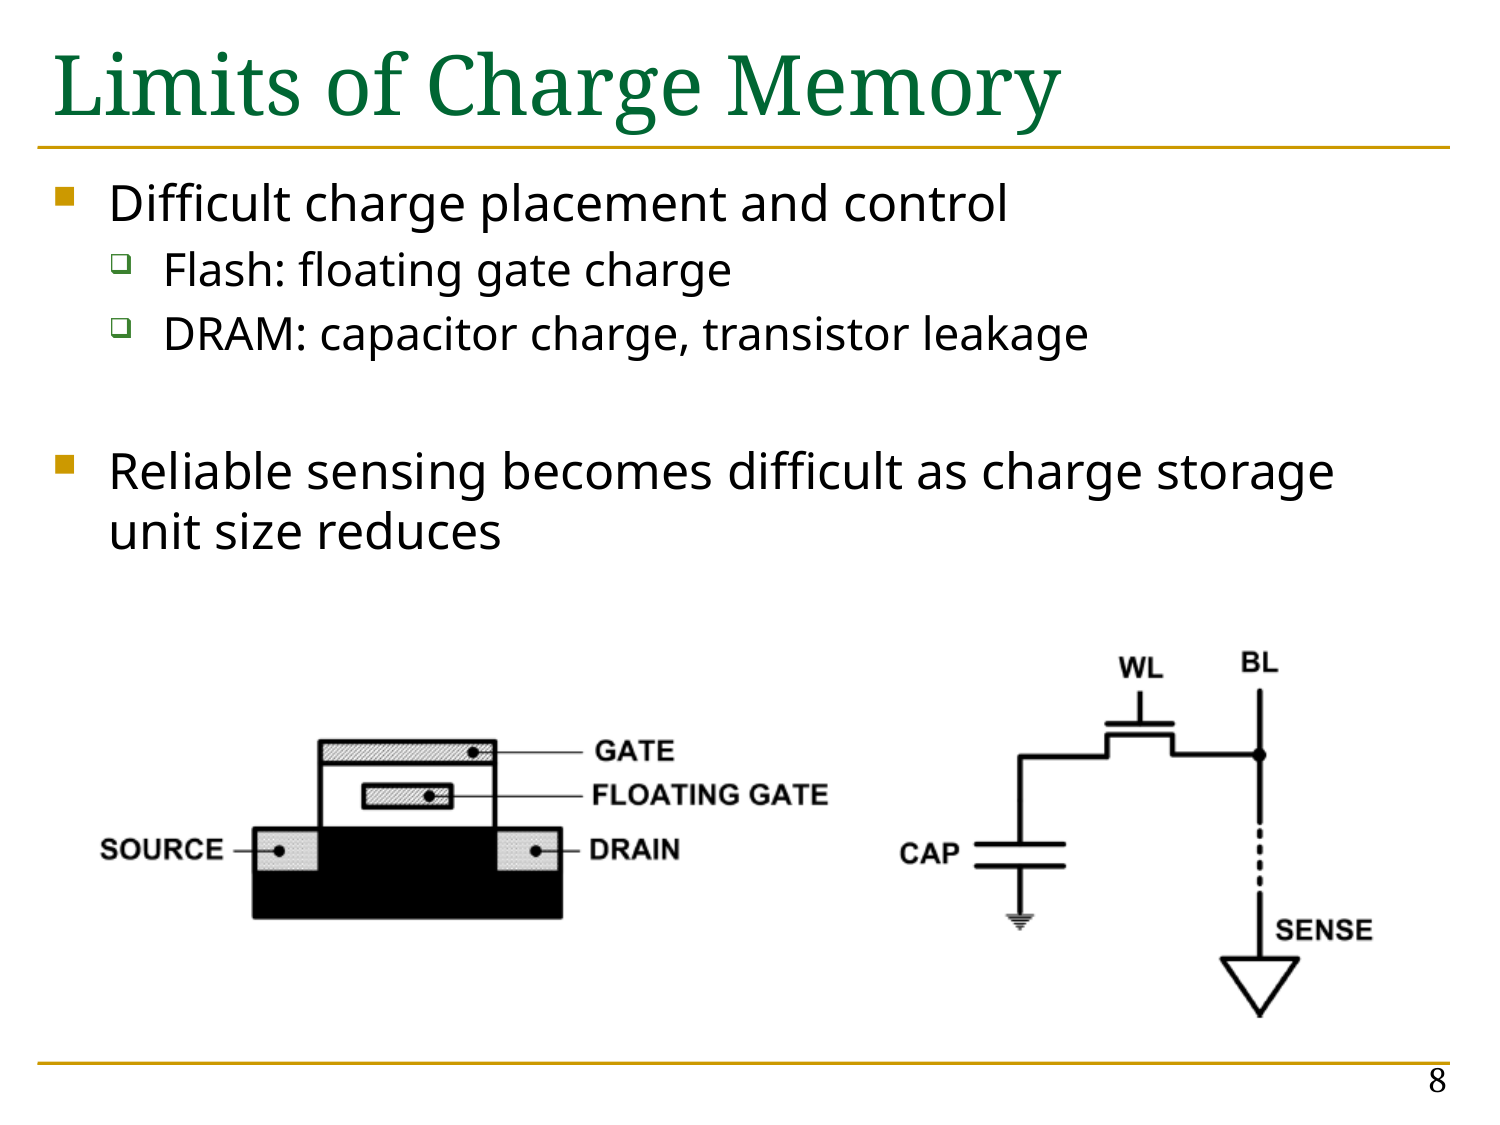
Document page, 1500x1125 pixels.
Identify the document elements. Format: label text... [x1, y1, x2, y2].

title Limits of Charge Memory [37, 24, 1450, 163]
slide_number 8 [1111, 1036, 1462, 1112]
picture [62, 591, 1399, 1038]
list Difficult charge placement and control Flash: floating gate charge DRAM: capacitor charge, transistor leakage Reliable sensing becomes difficult as charge storage unit size reduces [37, 163, 1450, 1016]
